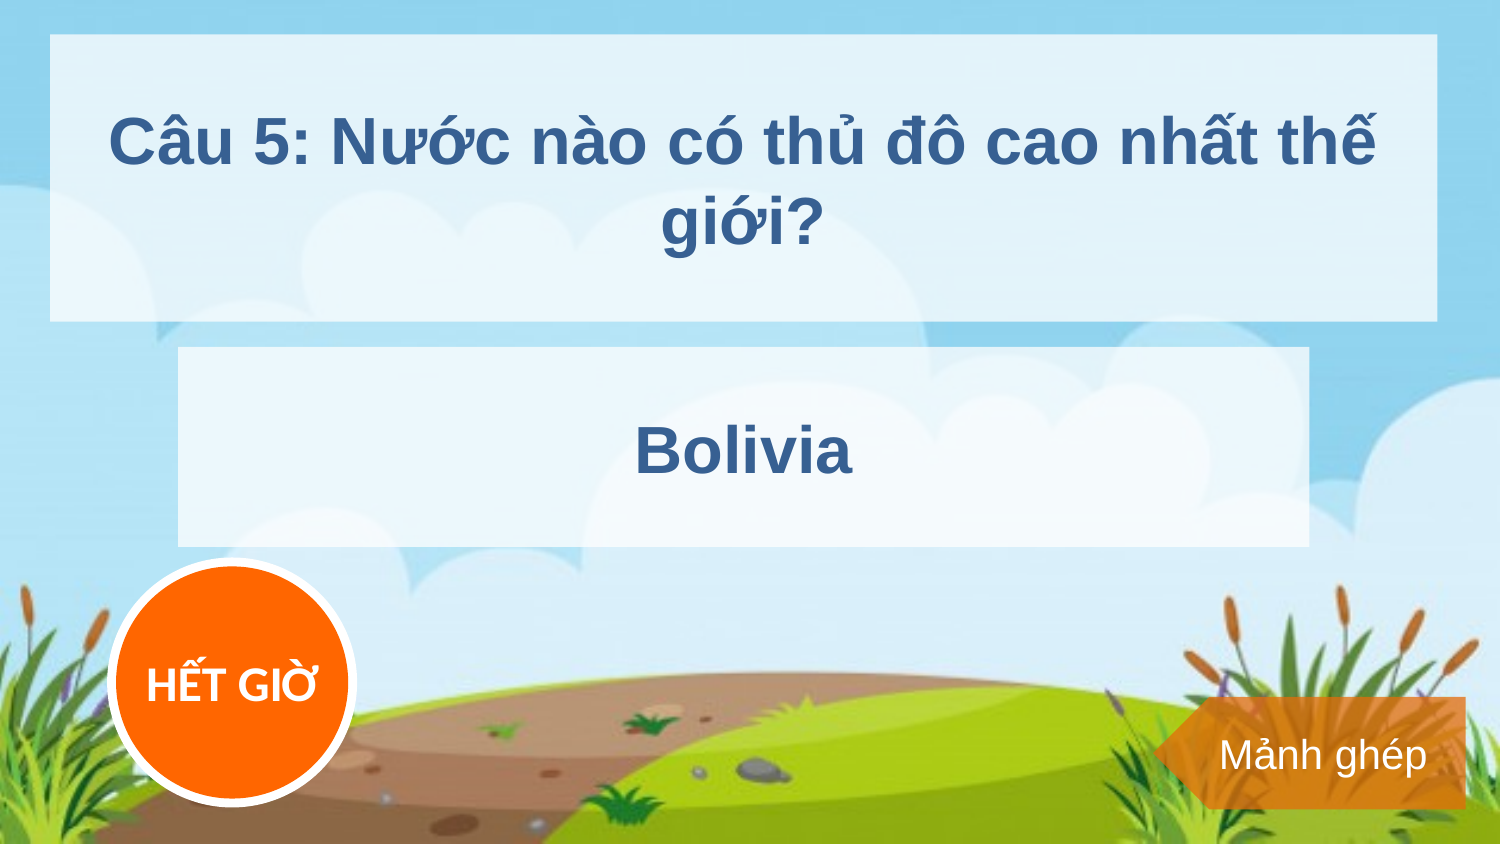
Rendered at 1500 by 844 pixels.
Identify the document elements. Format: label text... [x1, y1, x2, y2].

text_box Câu 5: Nước nào có thủ đô cao nhất thế giới? [48, 32, 1440, 324]
text_box Bolivia [176, 345, 1311, 549]
text_box Mảnh ghép [1150, 694, 1468, 812]
text_box [105, 555, 360, 810]
text_box [113, 564, 351, 801]
picture [0, 0, 1500, 844]
text_box HẾT GIỜ [131, 644, 333, 720]
